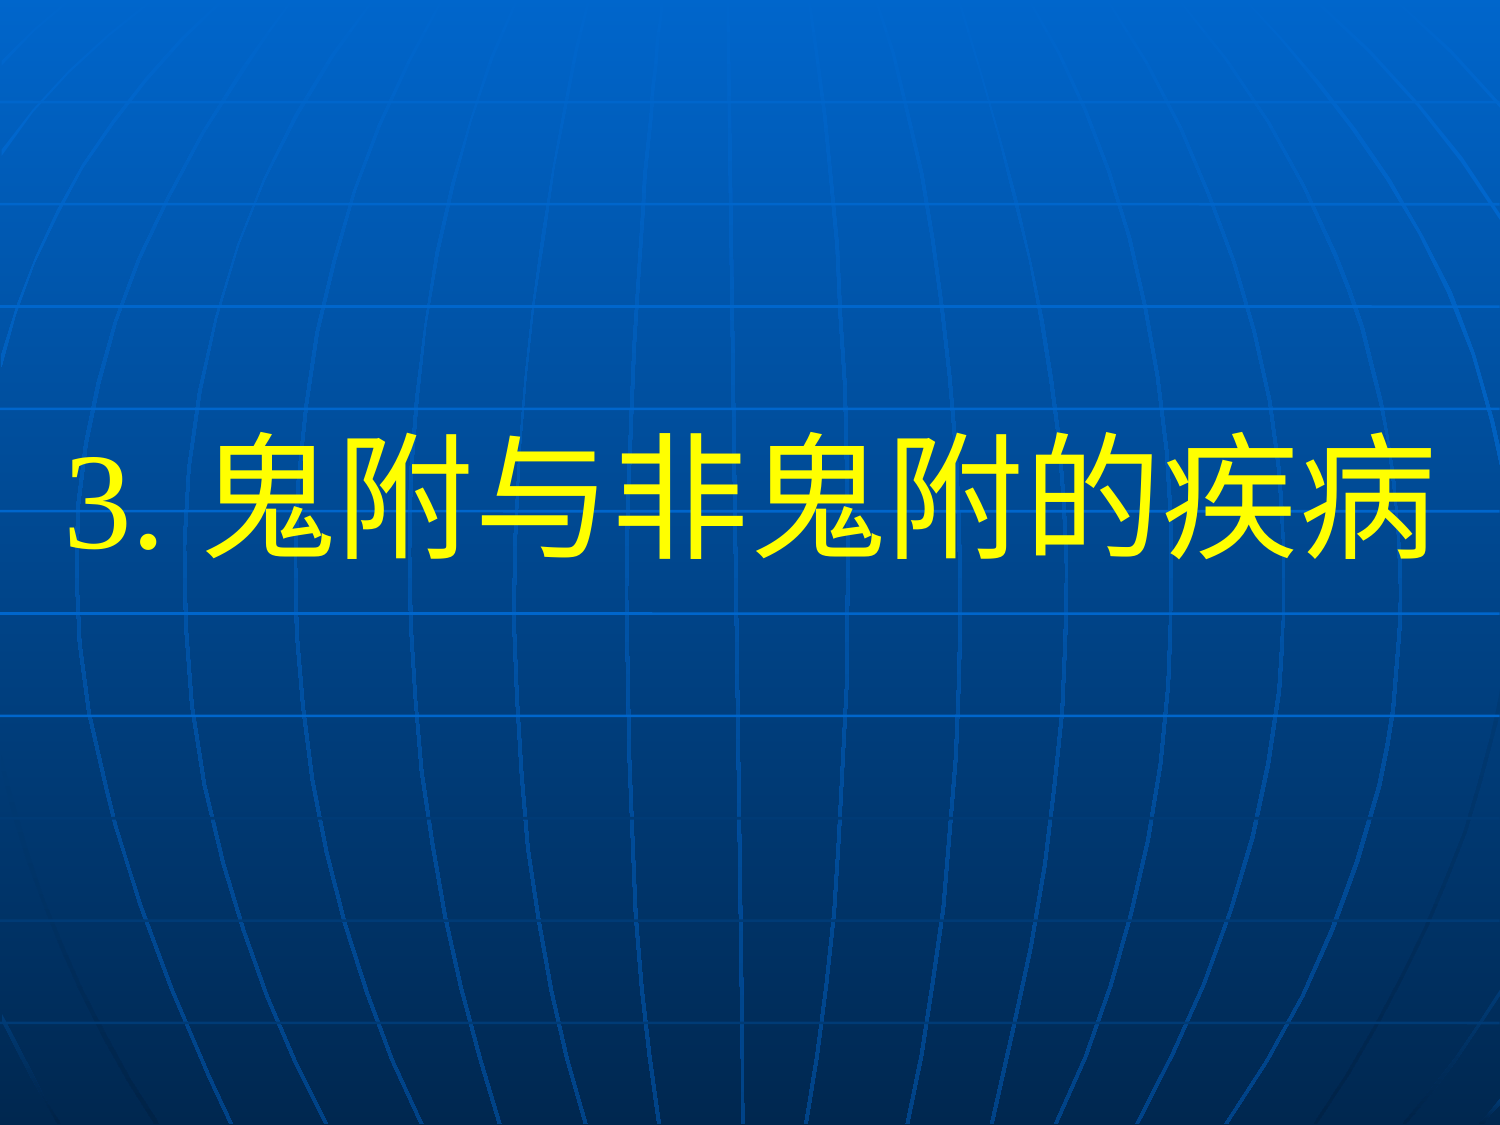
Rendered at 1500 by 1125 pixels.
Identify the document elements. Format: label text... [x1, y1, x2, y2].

title 3.鬼附与非鬼附的疾病 [0, 0, 1500, 988]
